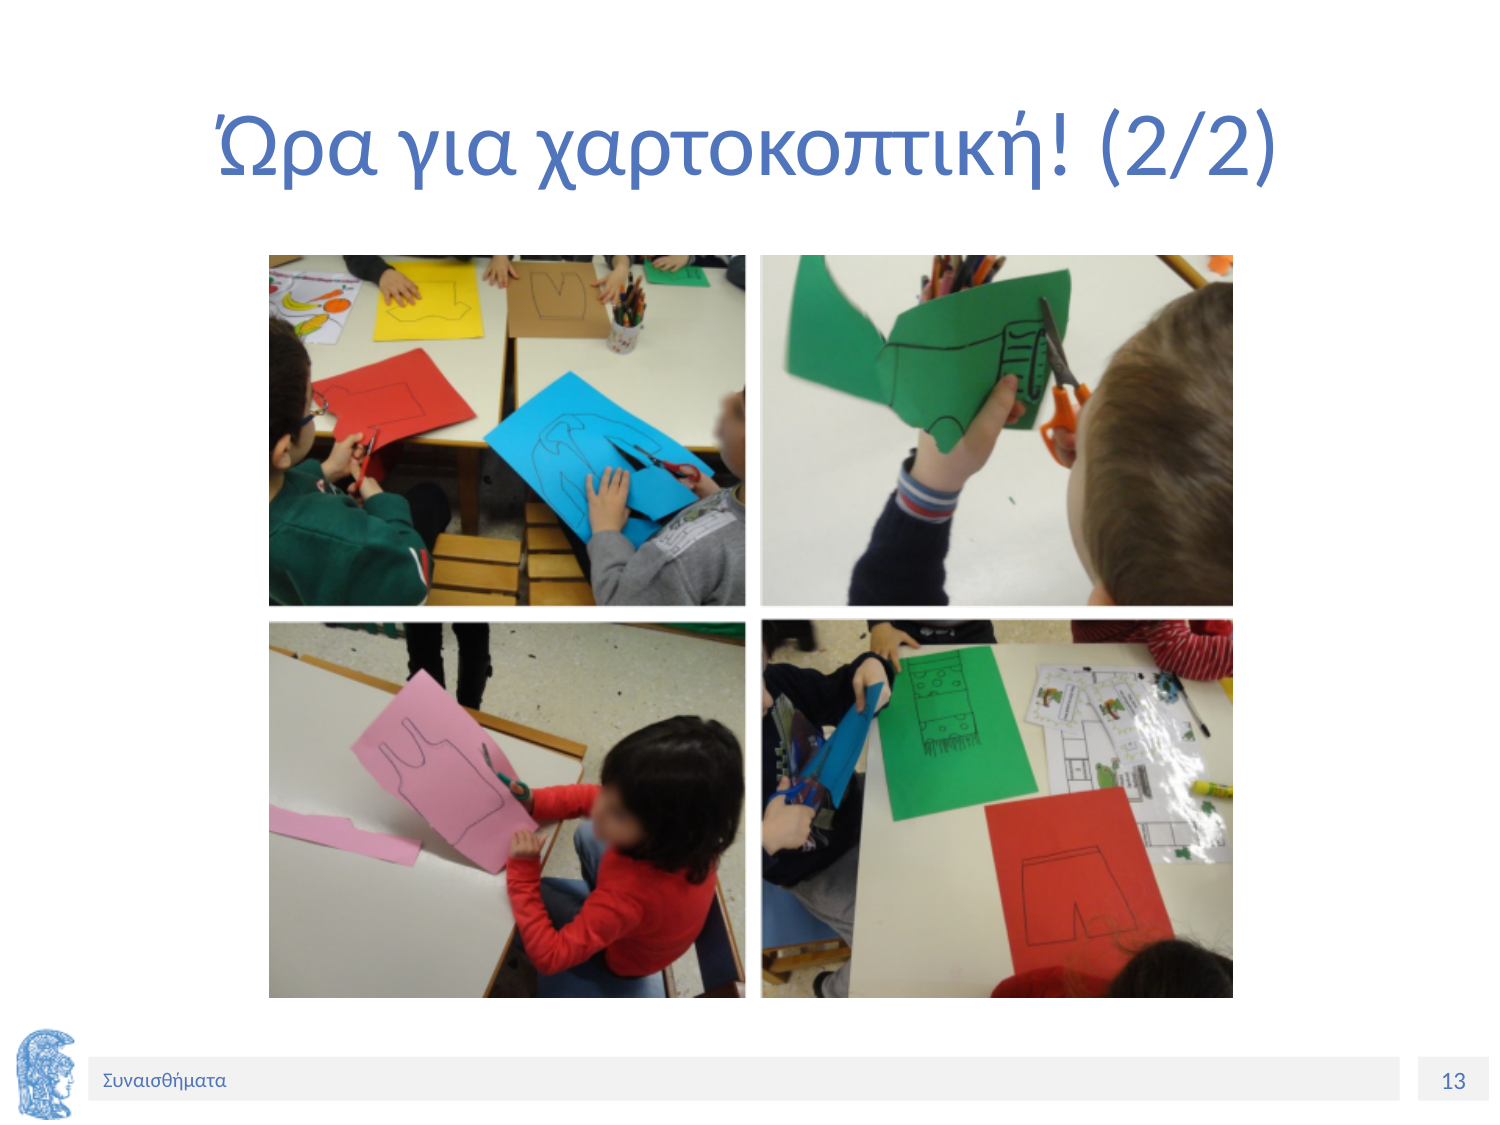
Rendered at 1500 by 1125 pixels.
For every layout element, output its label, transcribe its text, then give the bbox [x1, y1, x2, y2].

title Ώρα για χαρτοκοπτική! (2/2) [75, 45, 1425, 233]
picture [9, 1026, 81, 1120]
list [269, 255, 1233, 999]
